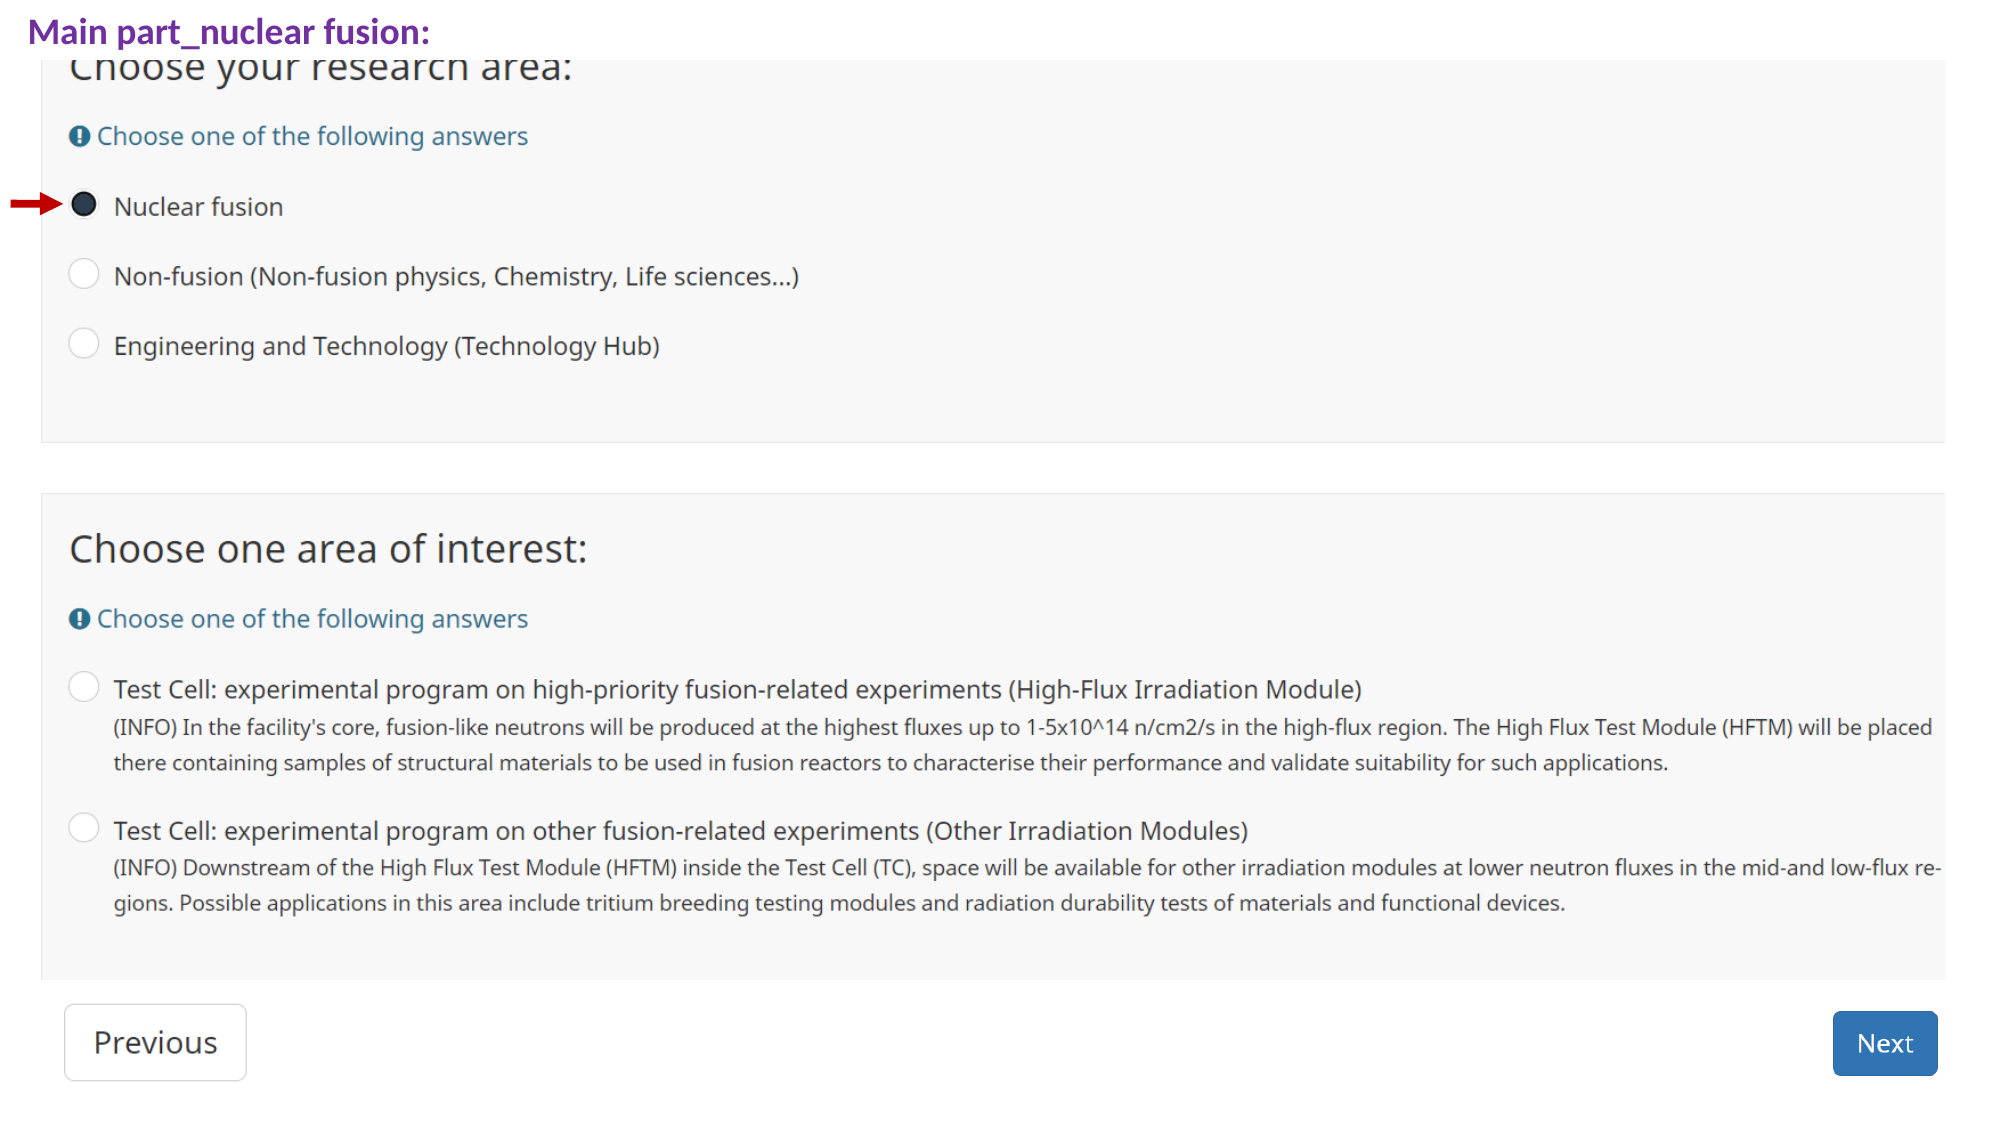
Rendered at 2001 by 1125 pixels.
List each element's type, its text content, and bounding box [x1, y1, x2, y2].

picture [23, 60, 1946, 980]
text_box Main part_nuclear fusion: [12, 0, 446, 60]
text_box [63, 996, 259, 1098]
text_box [1822, 1002, 1946, 1091]
